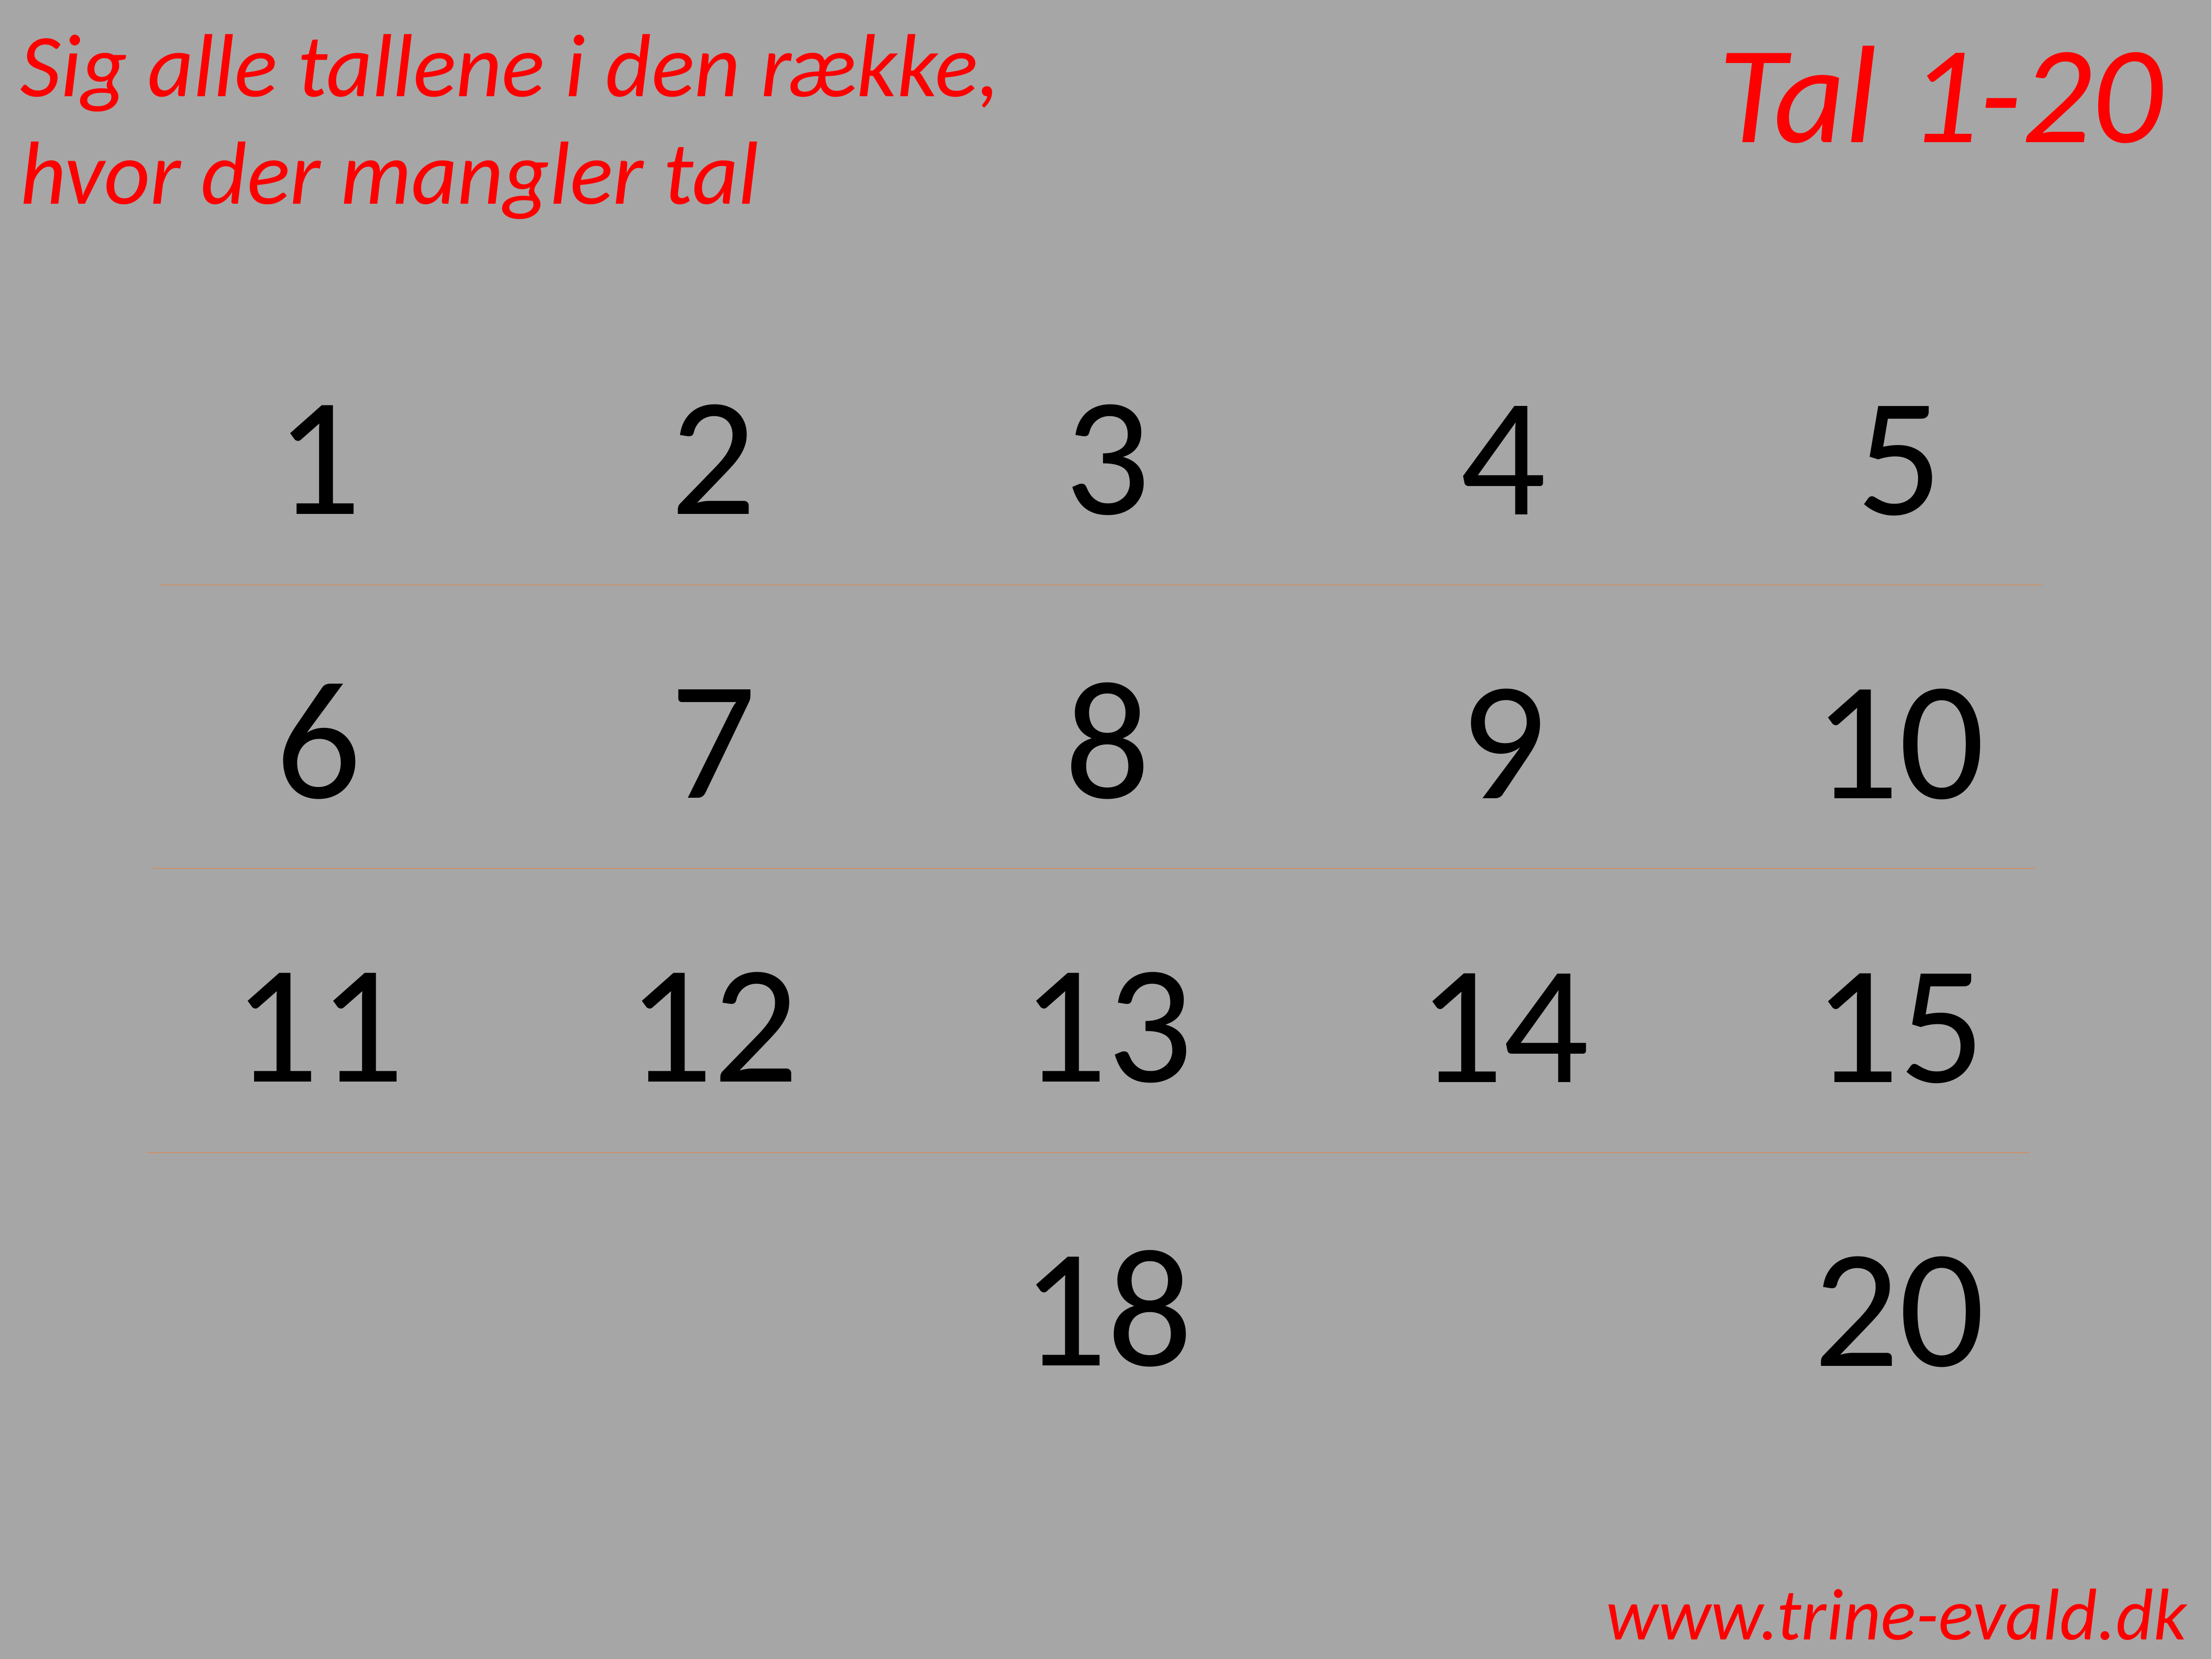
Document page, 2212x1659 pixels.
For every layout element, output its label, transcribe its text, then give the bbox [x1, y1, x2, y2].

text_box 20 [1775, 1193, 2023, 1404]
text_box 11 [194, 909, 443, 1120]
text_box 18 [983, 1193, 1232, 1404]
text_box 5 [1775, 342, 2023, 552]
text_box 4 [1380, 342, 1627, 552]
text_box 13 [983, 909, 1232, 1120]
text_box 10 [1775, 626, 2023, 836]
text_box 12 [589, 909, 837, 1120]
text_box 14 [1380, 910, 1627, 1120]
text_box www.trine-evald.dk [1564, 1562, 2195, 1658]
text_box 3 [983, 341, 1232, 552]
text_box Sig alle tallene i den række, hvor der mangler tal [13, 3, 1023, 226]
text_box Tal 1-20 [1538, 0, 2170, 174]
text_box 8 [983, 625, 1232, 836]
text_box 1 [194, 341, 443, 552]
text_box 9 [1380, 626, 1627, 836]
text_box 7 [589, 625, 837, 836]
text_box 6 [194, 625, 443, 836]
text_box 15 [1775, 910, 2023, 1120]
text_box 2 [589, 341, 837, 552]
